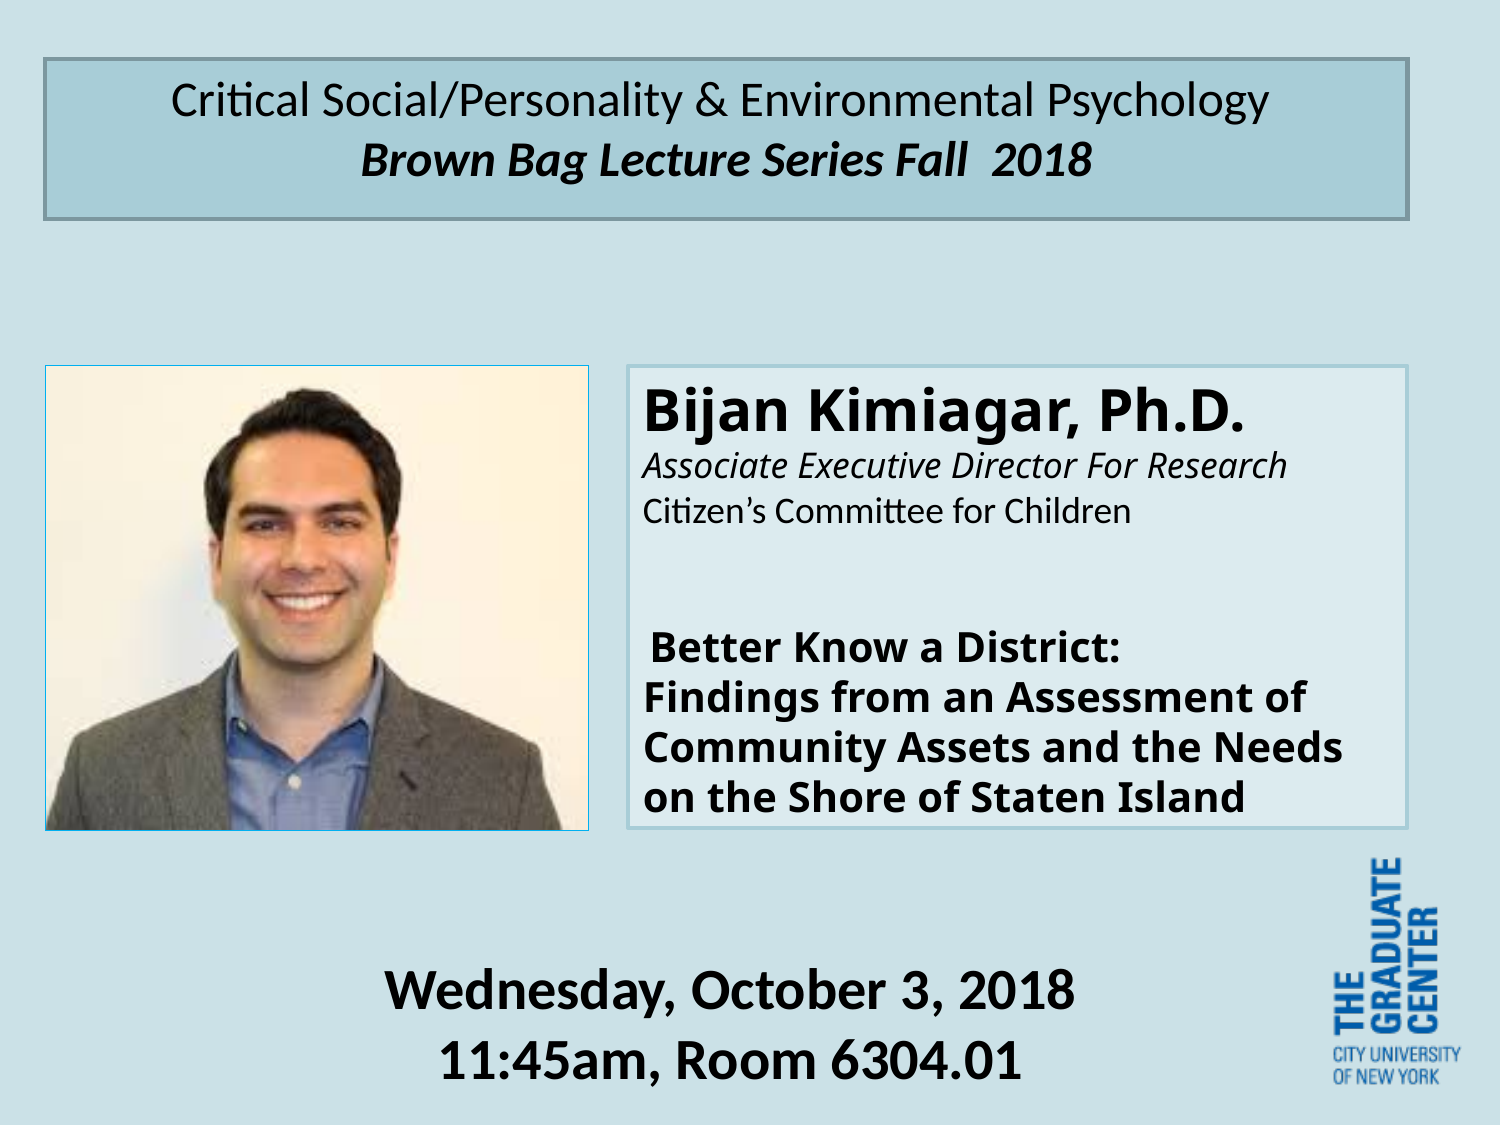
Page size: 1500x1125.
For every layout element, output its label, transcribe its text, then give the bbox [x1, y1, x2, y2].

picture [47, 367, 587, 829]
text_box Bijan Kimiagar, Ph.D. Associate Executive Director For Research Citizen’s Committee for Children Better Know a District: Findings from an Assessment of Community Assets and the Needs on the Shore of Staten Island [626, 364, 1409, 830]
list Critical Social/Personality & Environmental Psychology Brown Bag Lecture Series Fall 2018 [43, 57, 1410, 221]
text_box Wednesday, October 3, 2018 11:45am, Room 6304.01 [352, 943, 1110, 1099]
picture [1331, 855, 1462, 1086]
